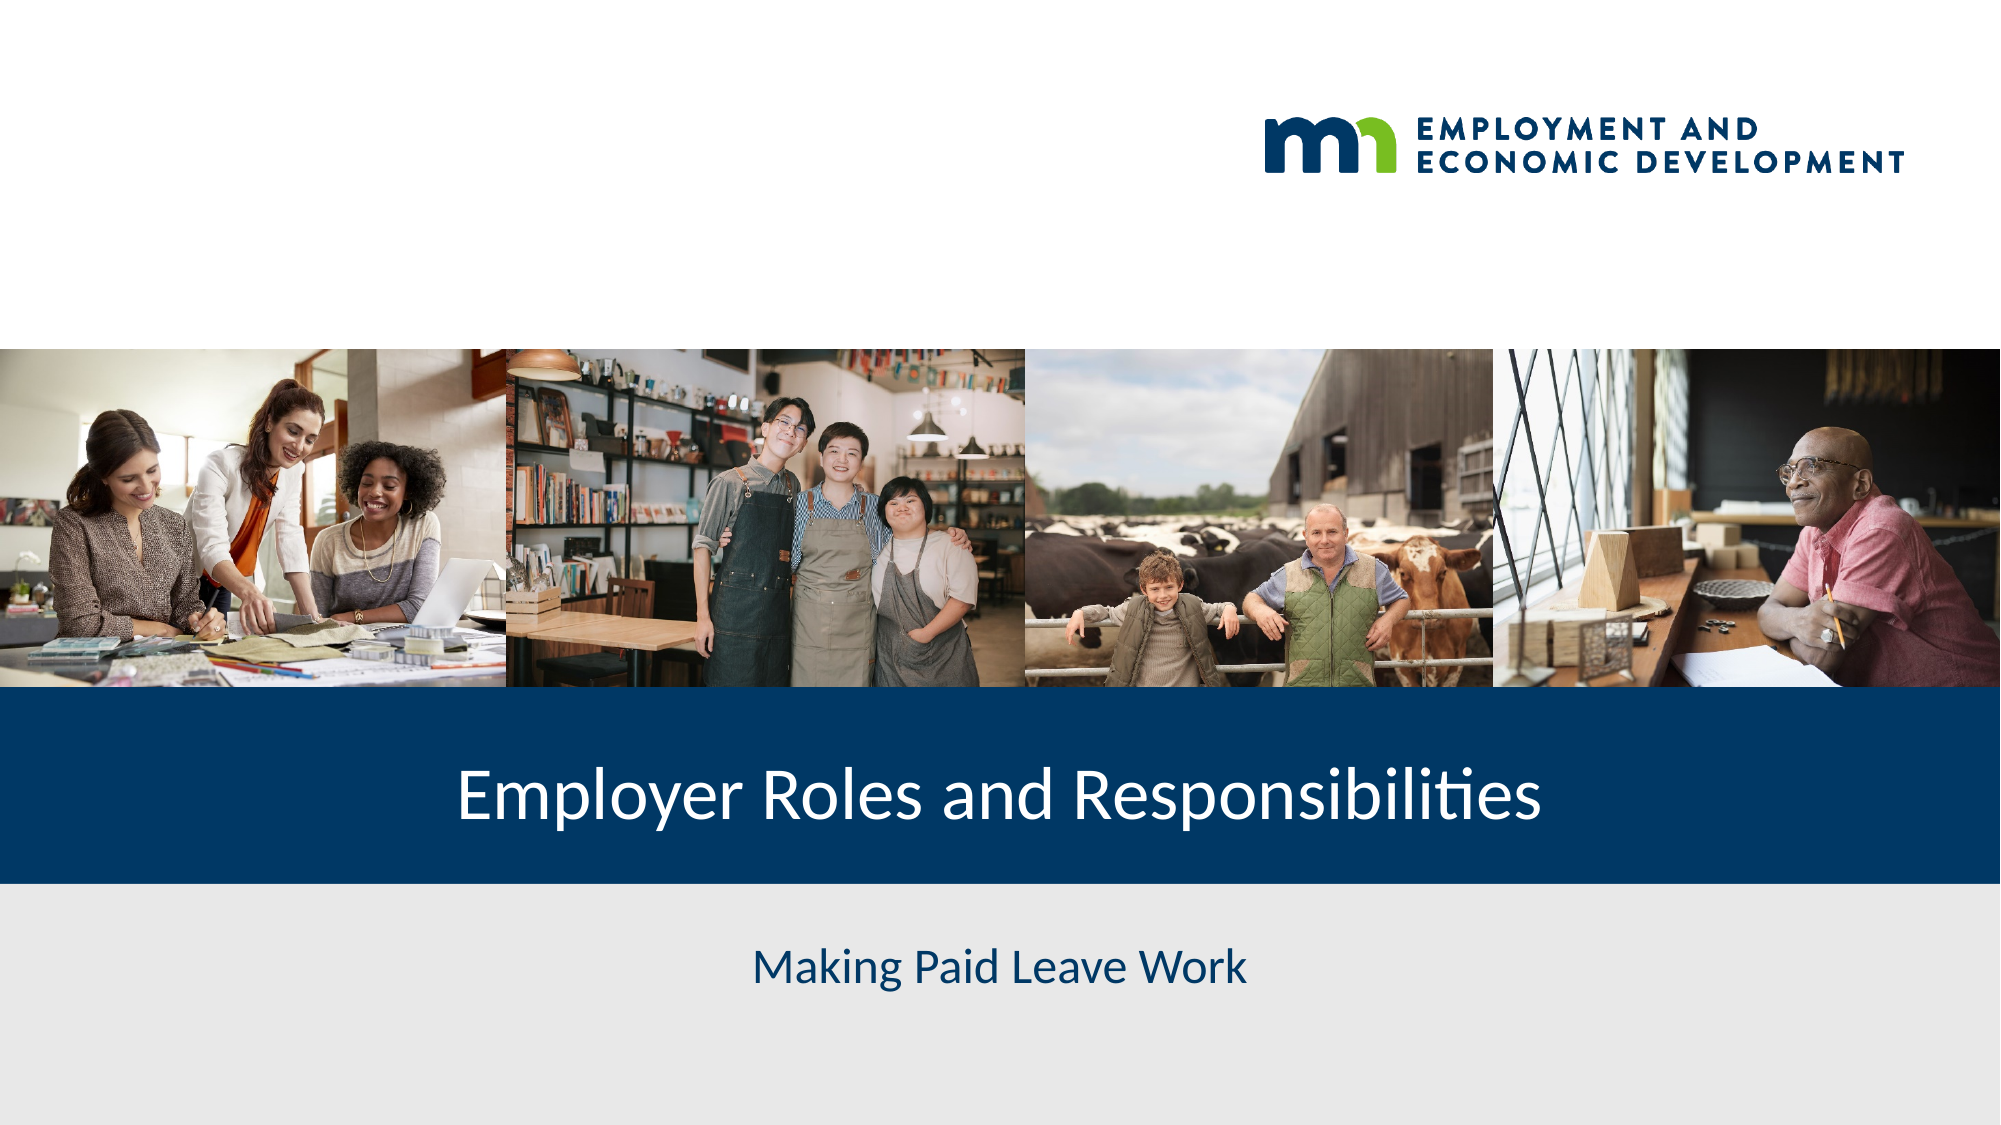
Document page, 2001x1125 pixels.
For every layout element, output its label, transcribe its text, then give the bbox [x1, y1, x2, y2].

picture [0, 349, 2000, 688]
list Making Paid Leave Work [137, 925, 1863, 1064]
title Employer Roles and Responsibilities [137, 688, 1863, 905]
picture [1265, 117, 1904, 173]
